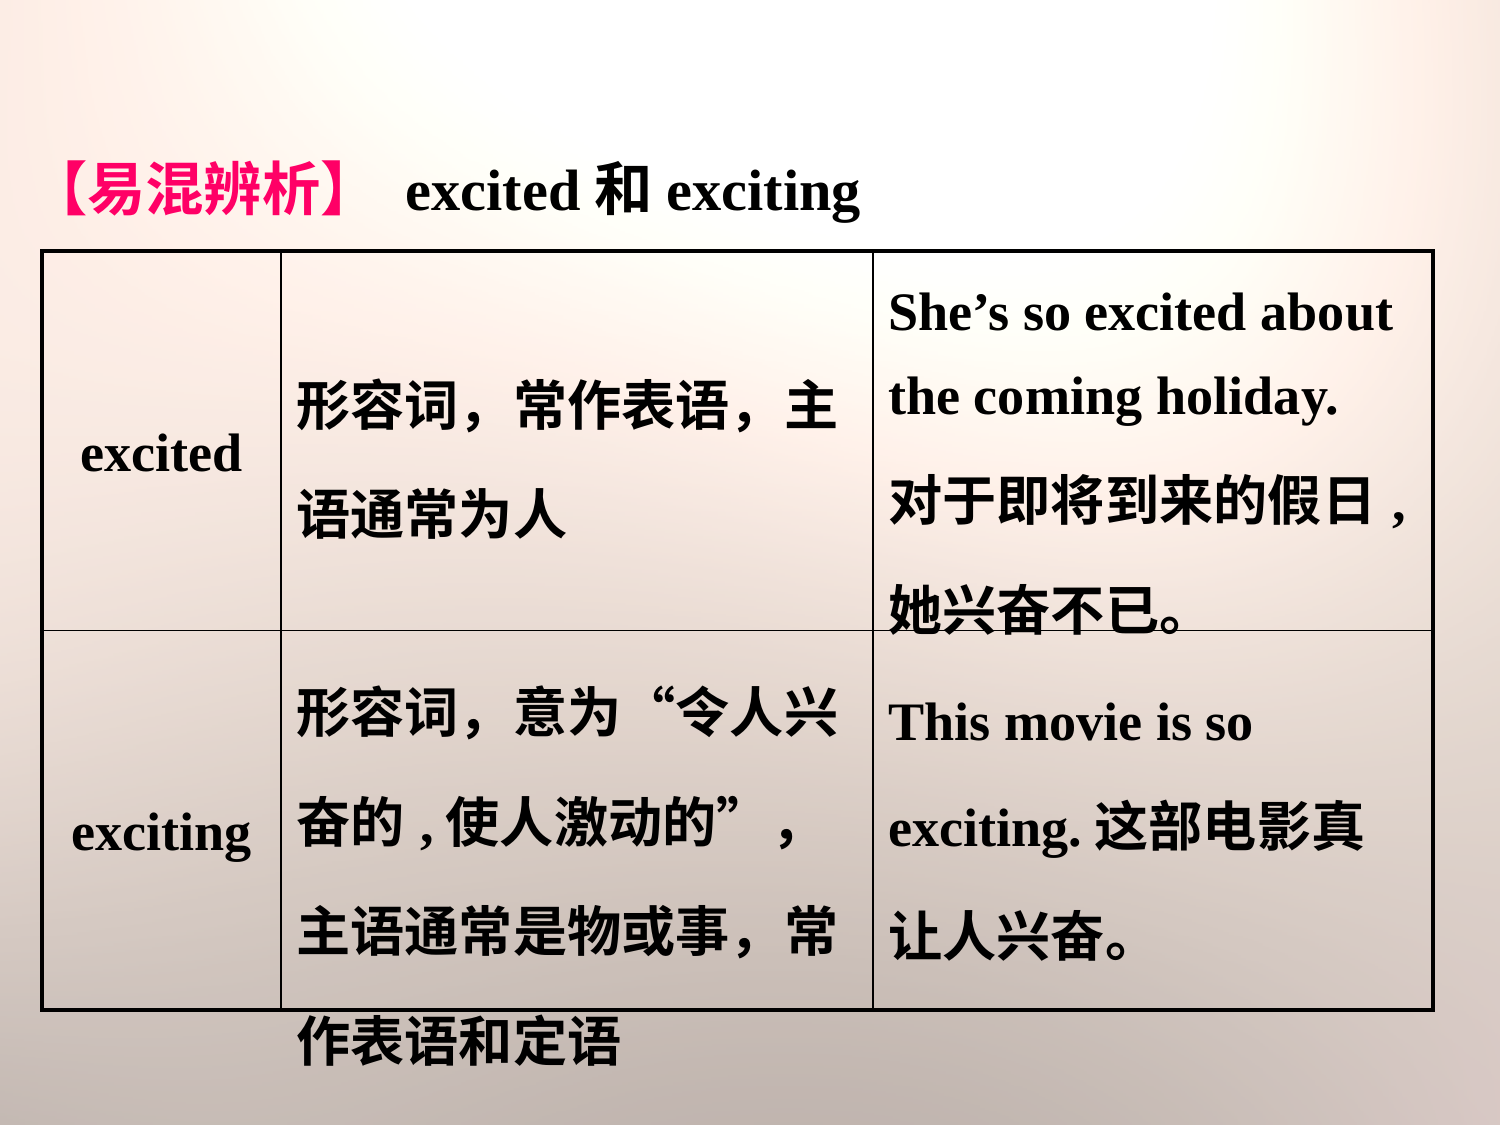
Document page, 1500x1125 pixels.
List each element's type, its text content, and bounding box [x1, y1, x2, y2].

table_header 形容词，常作表语，主语通常为人 [282, 253, 872, 630]
picture [0, 0, 1500, 1125]
text_box 【易混辨析】 excited和exciting [14, 145, 877, 230]
table_cell This movie is so exciting.这部电影真让人兴奋。 [874, 631, 1431, 1008]
table_cell 形容词，意为“令人兴奋的,使人激动的”，主语通常是物或事，常作表语和定语 [282, 631, 872, 1008]
table_header excited [44, 253, 280, 630]
table_header She’s so excited about the coming holiday. 对于即将到来的假日,她兴奋不已。 [874, 253, 1431, 630]
table_cell exciting [44, 631, 280, 1008]
